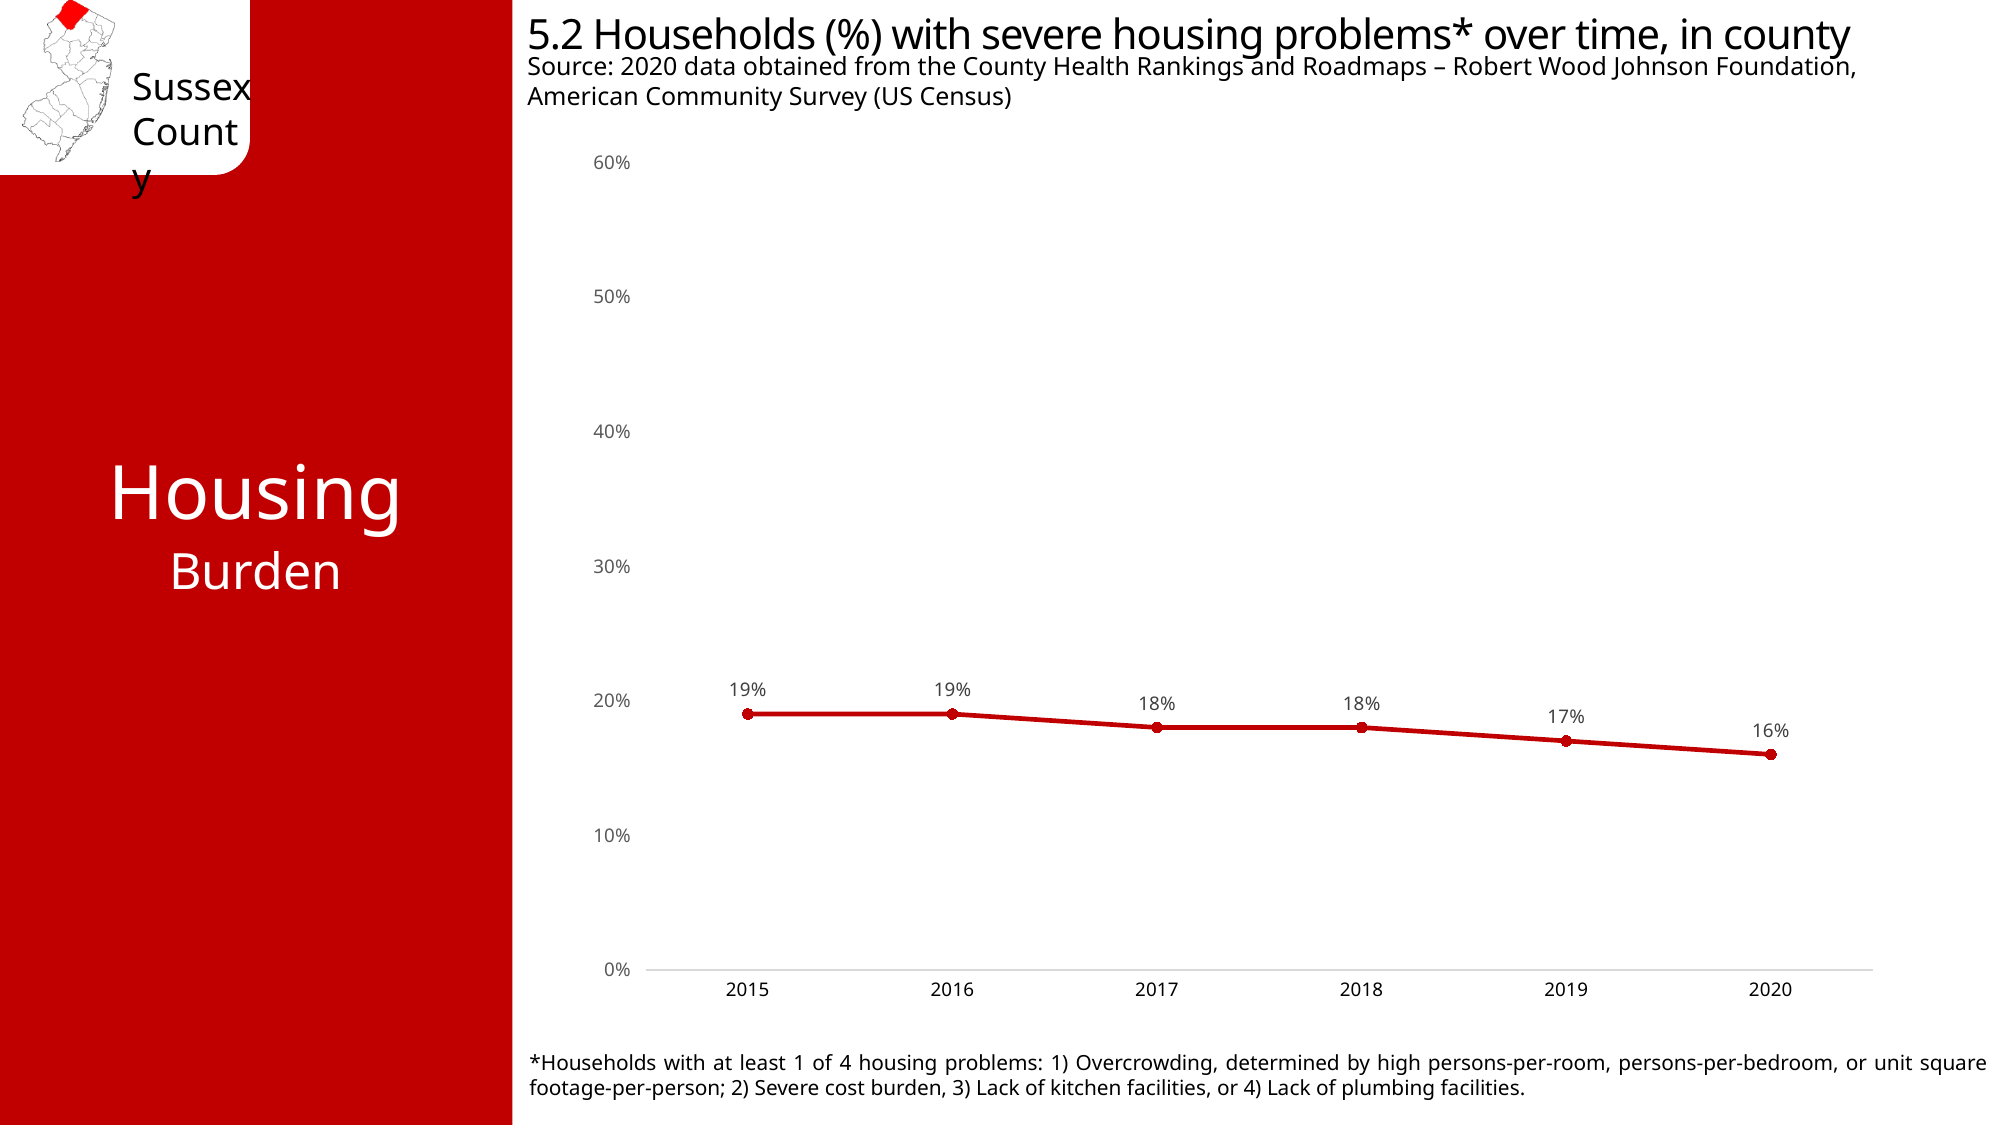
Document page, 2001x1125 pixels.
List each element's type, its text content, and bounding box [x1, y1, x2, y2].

text_box 5.2 Households (%) with severe housing problems* over time, in county [512, 0, 1992, 65]
text_box *Households with at least 1 of 4 housing problems: 1) Overcrowding, determined by high persons-per-room, persons-per-bedroom, or unit square footage-per-person; 2) Severe cost burden, 3) Lack of kitchen facilities, or 4) Lack of plumbing facilities. [514, 1029, 2000, 1120]
text_box Burden [0, 532, 513, 607]
text_box Housing [0, 437, 513, 532]
text_box Source: 2020 data obtained from the County Health Rankings and Roadmaps – Robert Wood Johnson Foundation, American Community Survey (US Census) [512, 42, 1891, 118]
picture [22, 0, 115, 162]
chart [566, 130, 1901, 1021]
